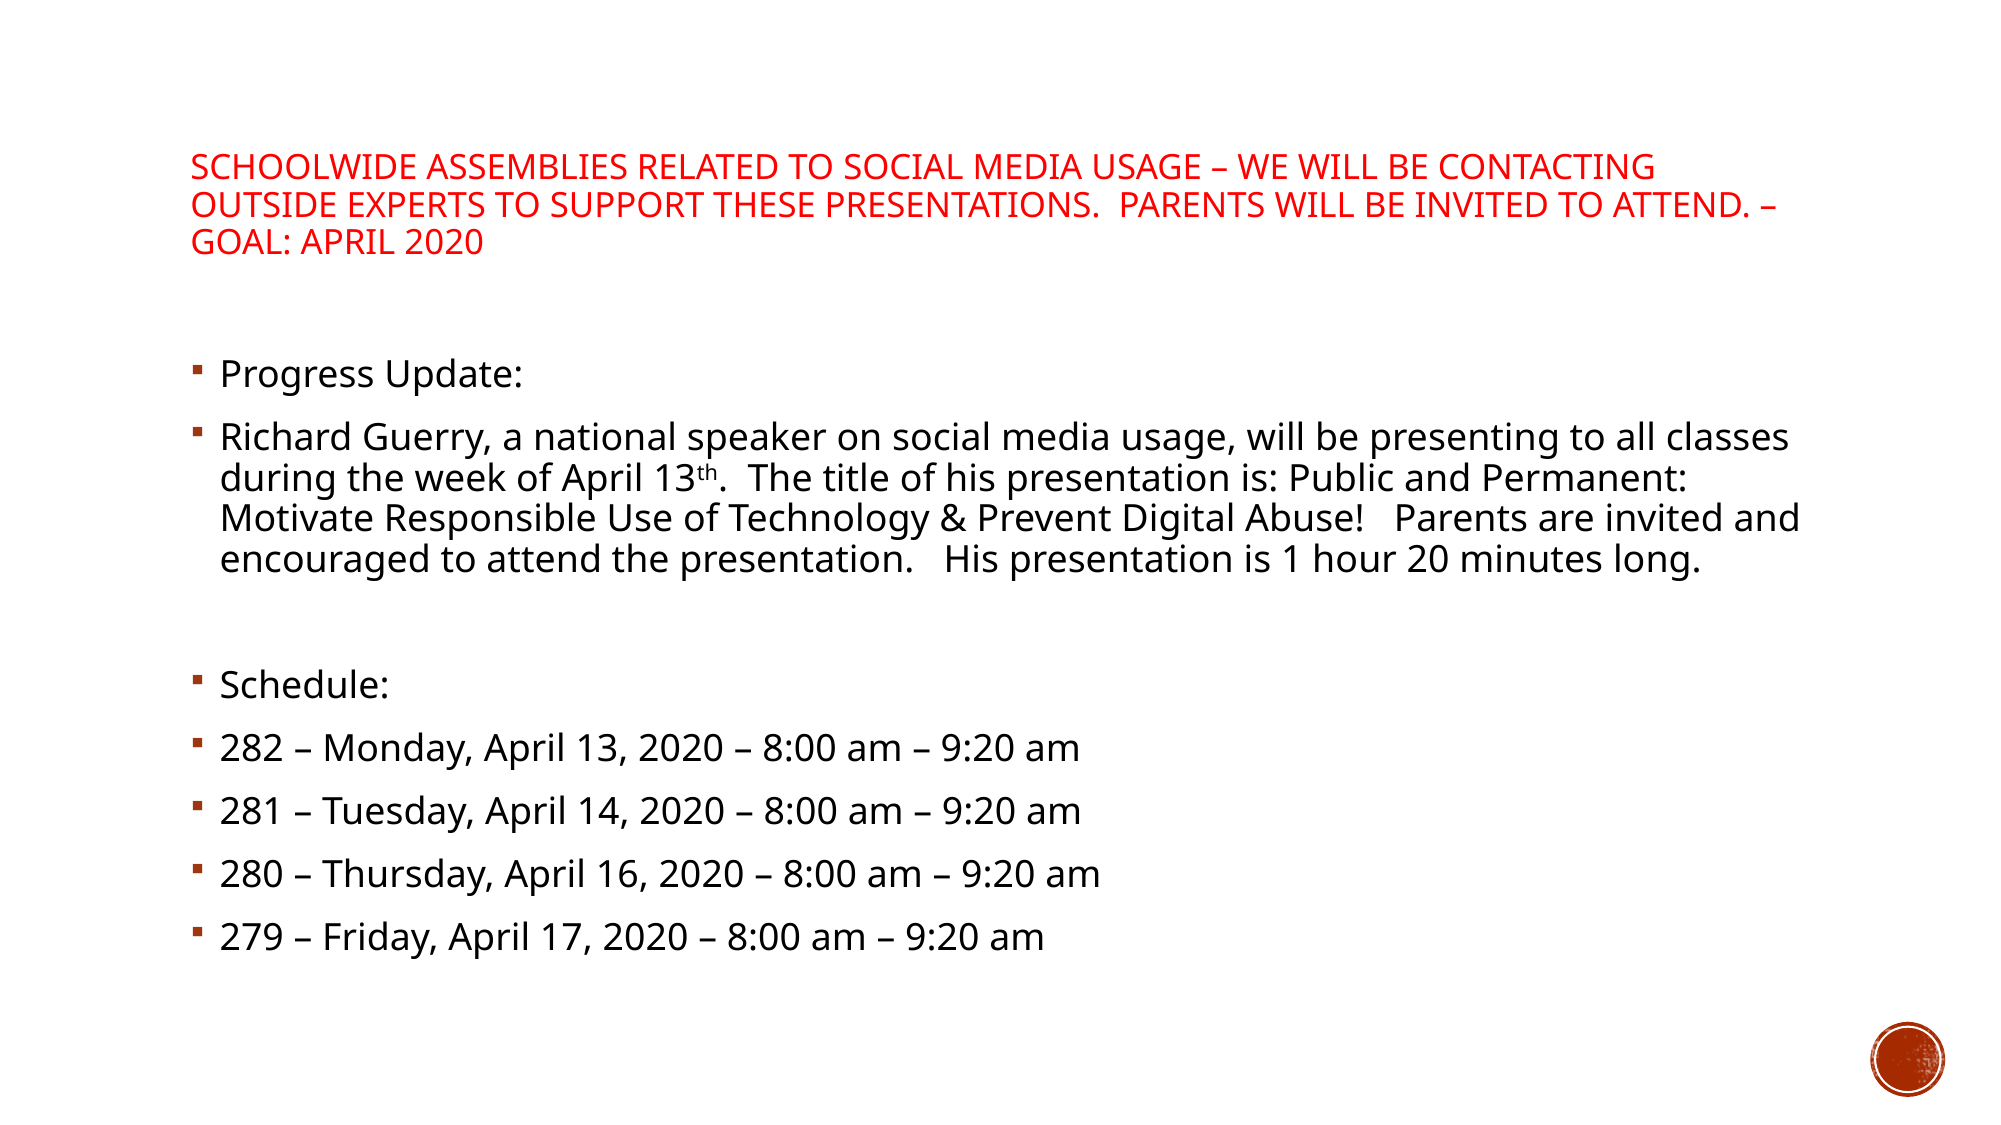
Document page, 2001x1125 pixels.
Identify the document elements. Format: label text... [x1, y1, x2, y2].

list Progress Update: Richard Guerry, a national speaker on social media usage, will be presenting to all classes during the week of April 13th. The title of his presentation is: Public and Permanent: Motivate Responsible Use of Technology & Prevent Digital Abuse! Parents are invited and encouraged to attend the presentation. His presentation is 1 hour 20 minutes long. Schedule: 282 – Monday, April 13, 2020 – 8:00 am – 9:20 am 281 – Tuesday, April 14, 2020 – 8:00 am – 9:20 am 280 – Thursday, April 16, 2020 – 8:00 am – 9:20 am 279 – Friday, April 17, 2020 – 8:00 am – 9:20 am [175, 348, 1826, 1013]
title Schoolwide assemblies related to social media usage – We will be contacting outside experts to support these presentations. Parents will be invited to attend. – Goal: April 2020 [175, 140, 1826, 344]
